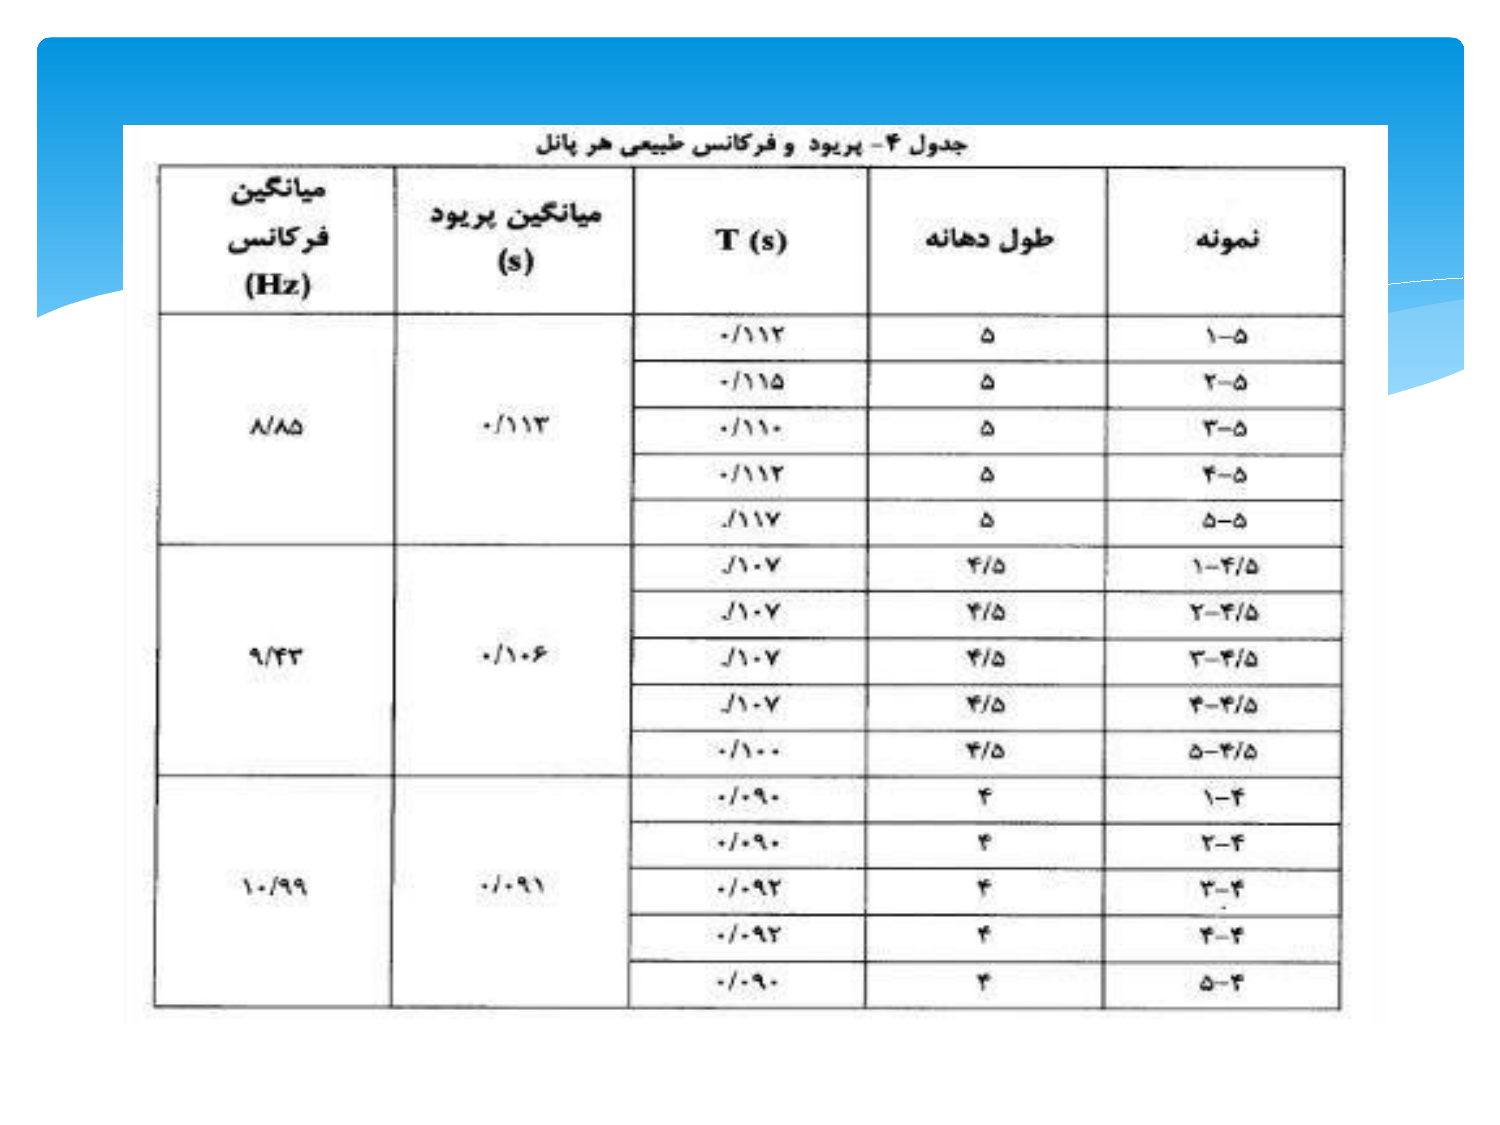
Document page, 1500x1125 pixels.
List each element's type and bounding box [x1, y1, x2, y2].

list [123, 125, 1389, 1024]
